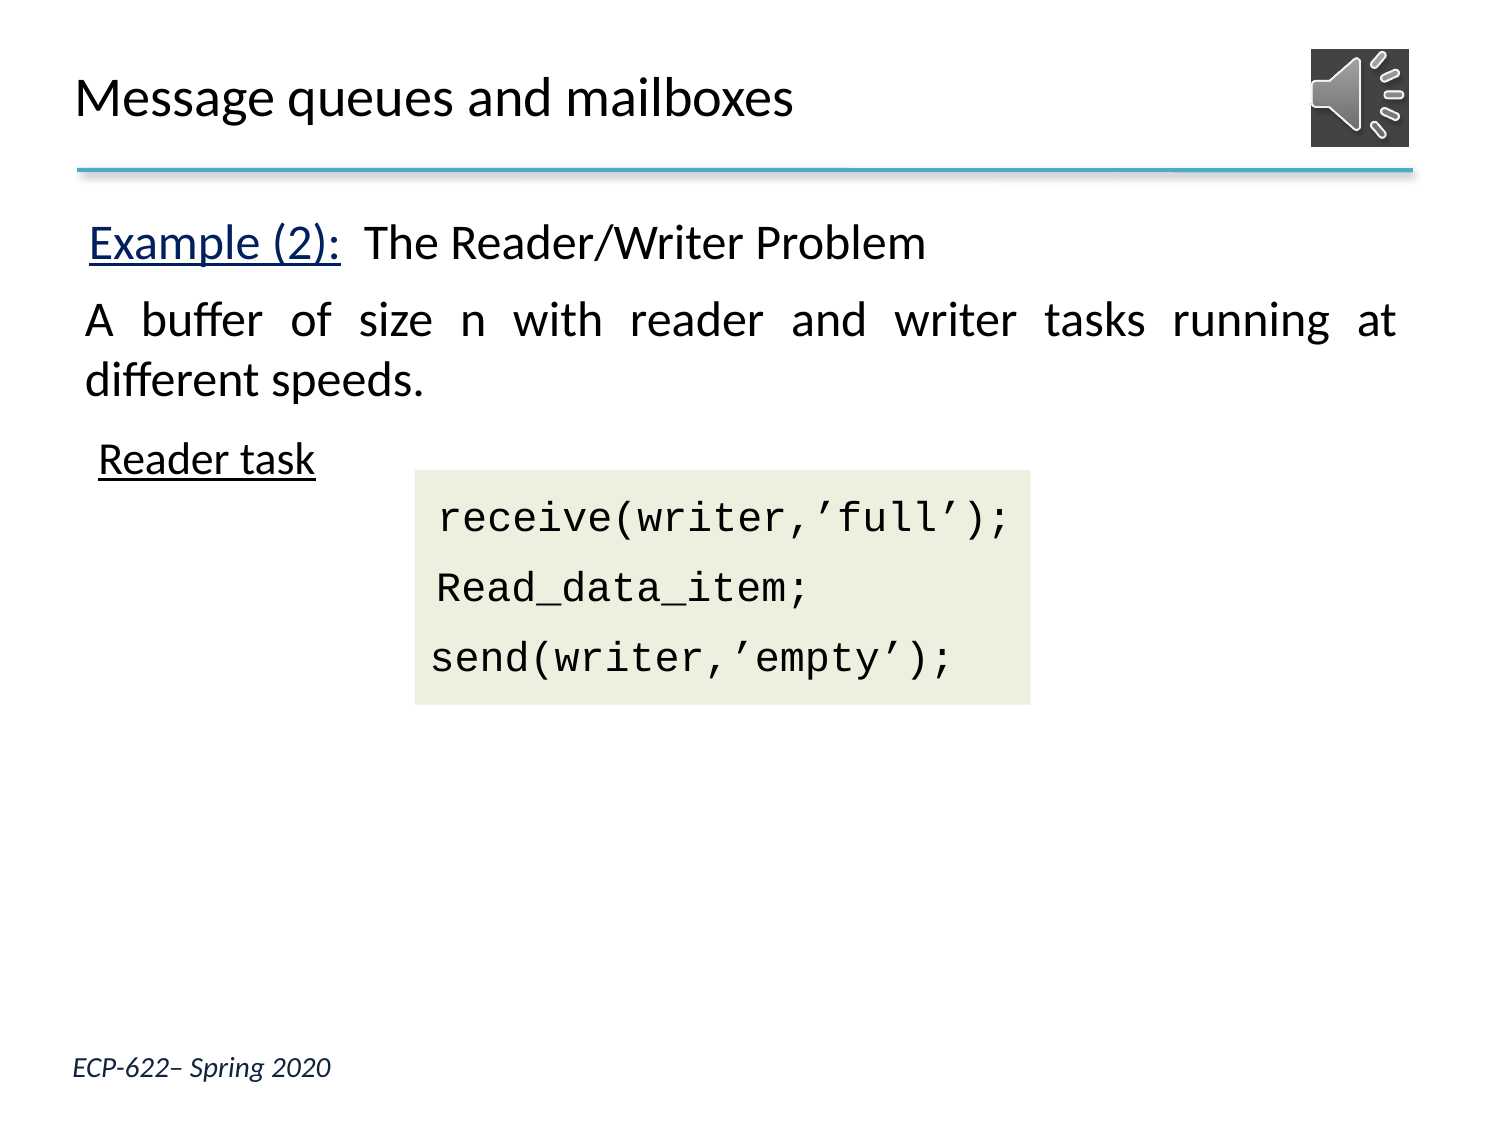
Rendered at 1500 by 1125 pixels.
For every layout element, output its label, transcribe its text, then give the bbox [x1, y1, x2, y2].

picture [1309, 47, 1411, 148]
text_box Message queues and mailboxes [59, 52, 810, 135]
text_box receive(writer,’full’); [422, 481, 1028, 547]
text_box Read_data_item; [421, 552, 827, 618]
text_box send(writer,’empty’); [414, 622, 970, 688]
text_box [413, 468, 1032, 707]
text_box A buffer of size n with reader and writer tasks running at different speeds. [70, 278, 1413, 414]
text_box Example (2): The Reader/Writer Problem [74, 202, 943, 278]
text_box ECP-622– Spring 2020 [72, 1048, 331, 1084]
text_box Reader task [83, 421, 331, 492]
